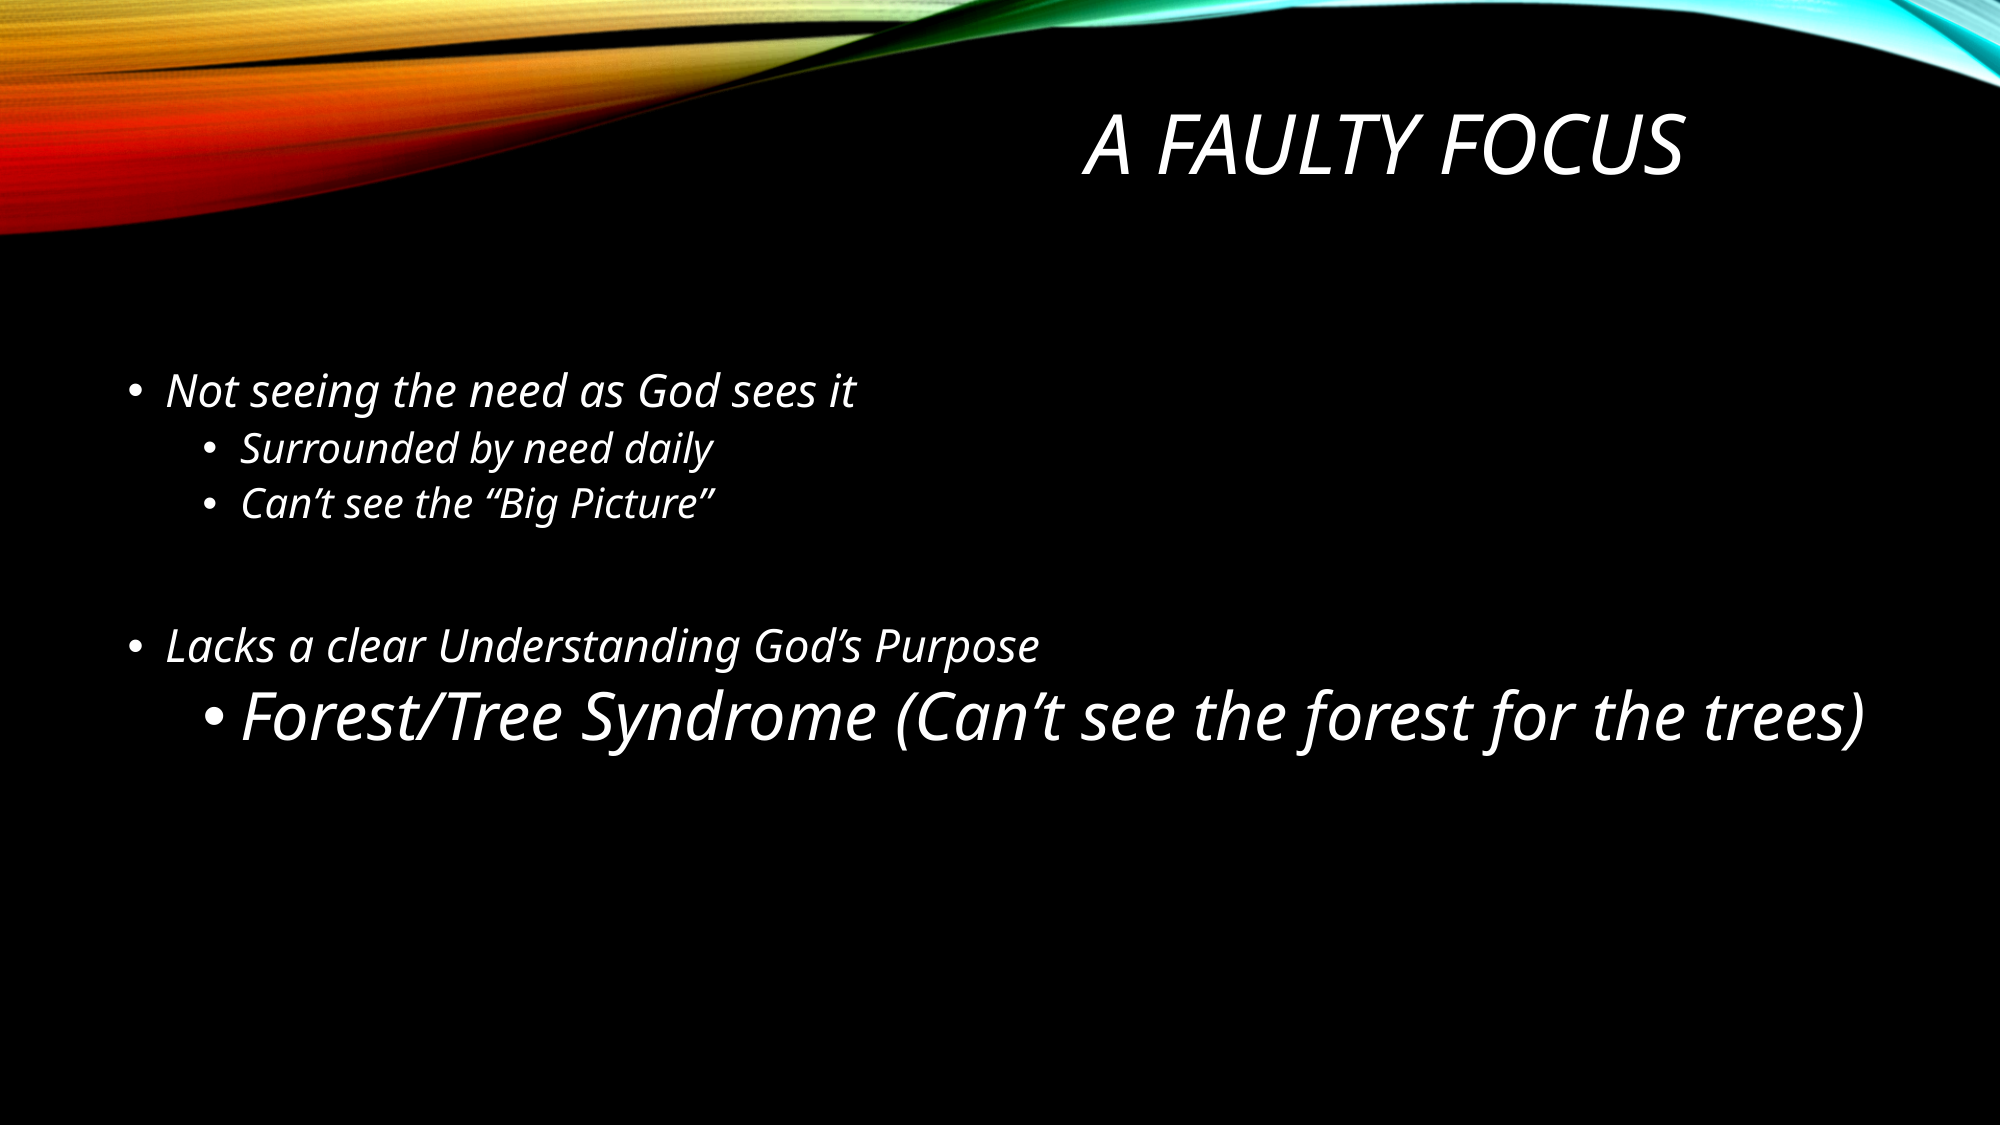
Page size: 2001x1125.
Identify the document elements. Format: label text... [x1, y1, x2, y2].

title A FAULTY FOCUS [324, 40, 1701, 200]
list Not seeing the need as God sees it Surrounded by need daily Can’t see the “Big Picture” Lacks a clear Understanding God’s Purpose Forest/Tree Syndrome (Can’t see the forest for the trees) [112, 360, 1888, 1021]
picture [0, 0, 2000, 237]
